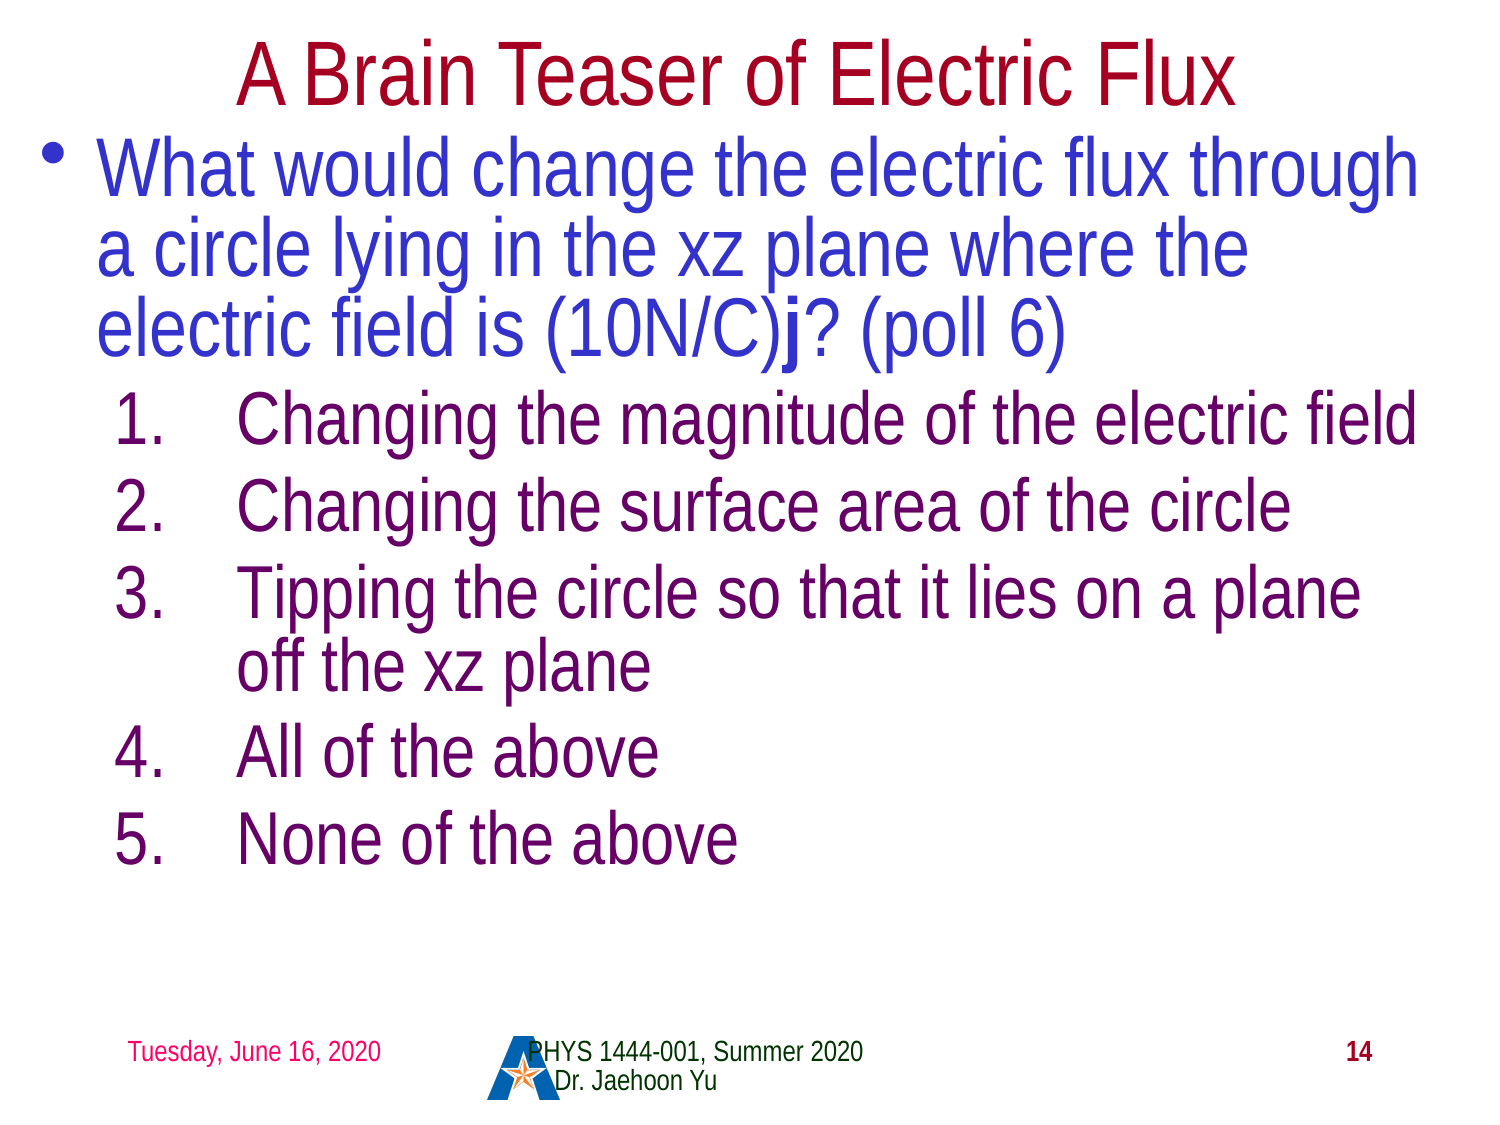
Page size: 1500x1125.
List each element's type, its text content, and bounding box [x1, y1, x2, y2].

slide_number 14 [1074, 1026, 1388, 1101]
footer PHYS 1444-001, Summer 2020 Dr. Jaehoon Yu [512, 1026, 988, 1101]
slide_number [112, 1026, 426, 1101]
title A Brain Teaser of Electric Flux [74, 12, 1401, 124]
list What would change the electric flux through a circle lying in the xz plane where the electric field is (10N/C)j? (poll 6) Changing the magnitude of the electric field Changing the surface area of the circle Tipping the circle so that it lies on a plane off the xz plane All of the above None of the above [24, 124, 1463, 1026]
picture [487, 1036, 512, 1100]
